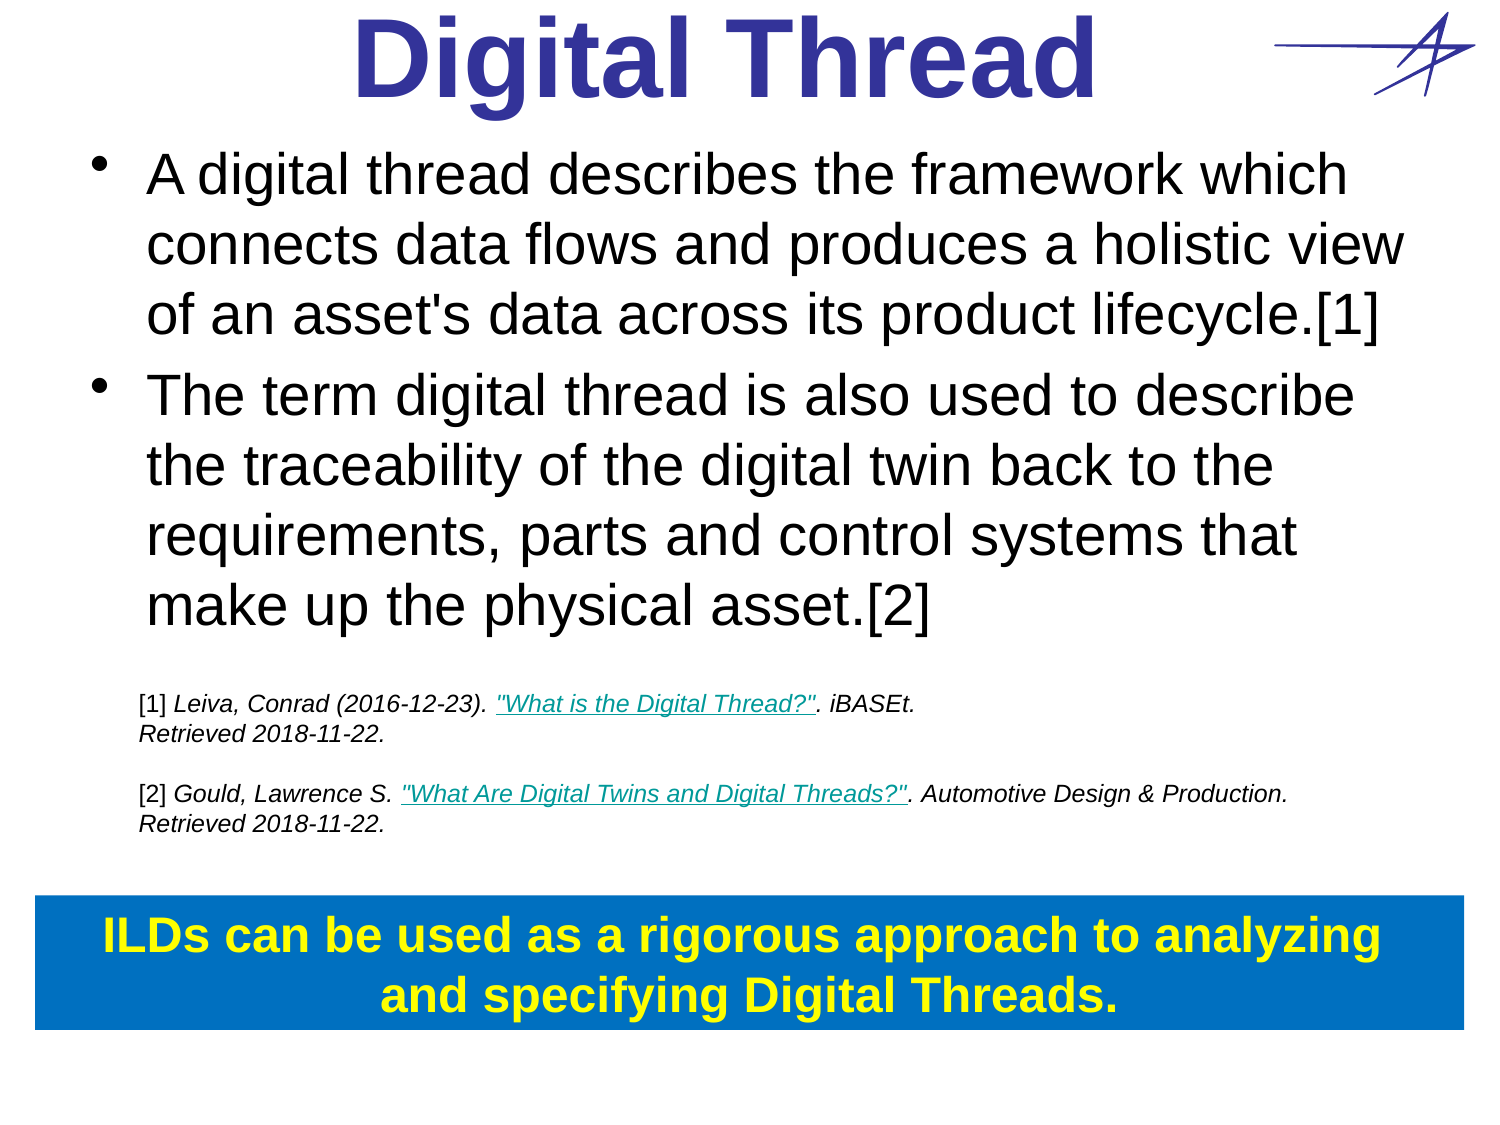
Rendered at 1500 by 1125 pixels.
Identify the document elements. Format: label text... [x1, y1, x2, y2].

list A digital thread describes the framework which connects data flows and produces a holistic view of an asset's data across its product lifecycle.[1] The term digital thread is also used to describe the traceability of the digital twin back to the requirements, parts and control systems that make up the physical asset.[2] [75, 128, 1425, 672]
title Digital Thread [75, 0, 1377, 128]
text_box ILDs can be used as a rigorous approach to analyzing and specifying Digital Threads. [35, 895, 1465, 1030]
text_box [1] Leiva, Conrad (2016-12-23). "What is the Digital Thread?". iBASEt. Retrieved 2018-11-22. [2] Gould, Lawrence S. "What Are Digital Twins and Digital Threads?". Automotive Design & Production. Retrieved 2018-11-22. [123, 679, 1316, 885]
